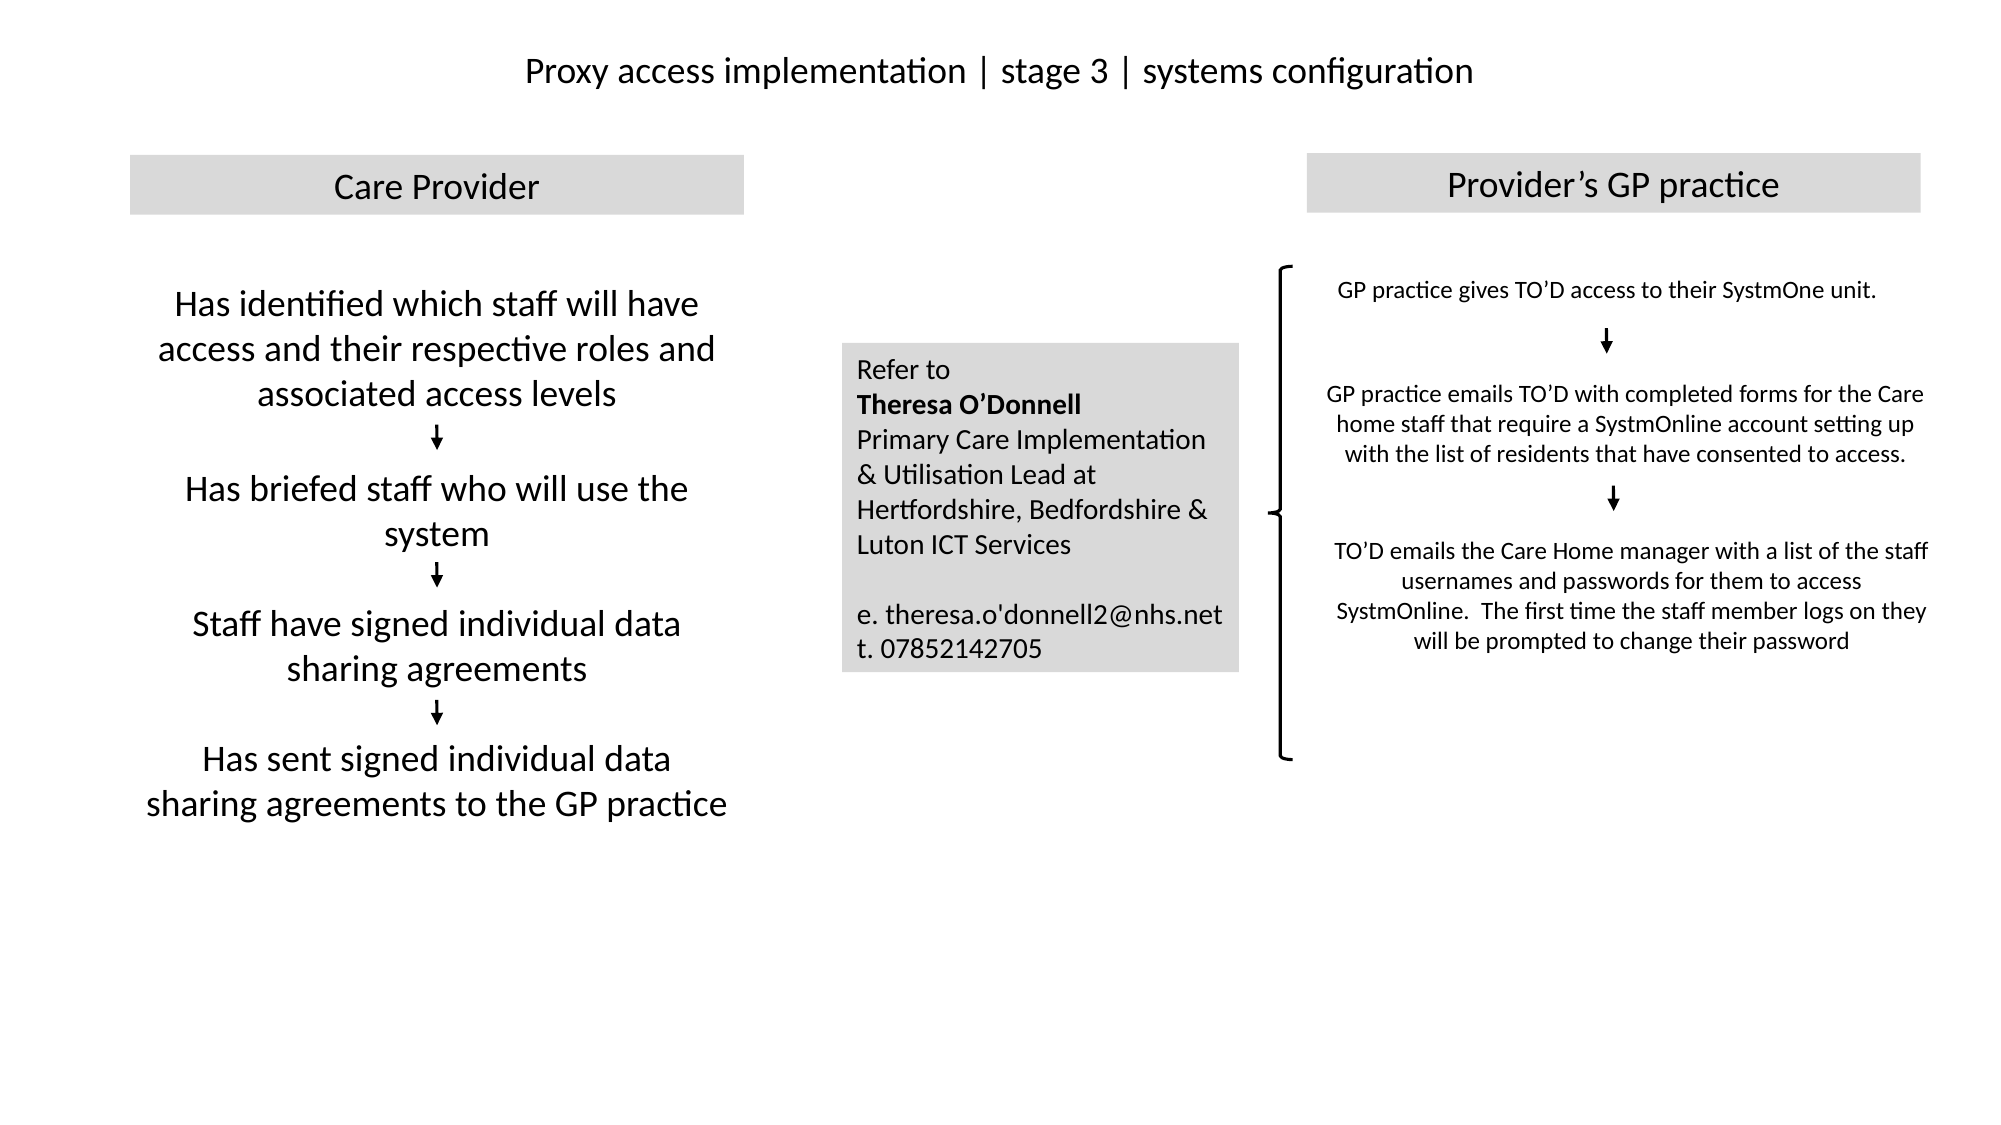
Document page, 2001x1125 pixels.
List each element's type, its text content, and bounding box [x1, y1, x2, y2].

text_box Has sent signed individual data sharing agreements to the GP practice [130, 727, 744, 832]
text_box Proxy access implementation | stage 3 | systems configuration [0, 38, 2000, 99]
text_box Has briefed staff who will use the system [130, 456, 744, 562]
text_box Refer to Theresa O’Donnell Primary Care Implementation & Utilisation Lead at Hertfordshire, Bedfordshire & Luton ICT Services e. theresa.o'donnell2@nhs.net t. 07852142705 [842, 342, 1239, 673]
text_box [1268, 265, 1293, 761]
text_box GP practice gives TO’D access to their SystmOne unit. [1306, 266, 1921, 311]
text_box Care Provider [130, 154, 744, 215]
text_box TO’D emails the Care Home manager with a list of the staff usernames and passwords for them to access SystmOnline. The first time the staff member logs on they will be prompted to change their password [1319, 527, 1946, 662]
text_box Has identified which staff will have access and their respective roles and associated access levels [130, 271, 744, 421]
text_box GP practice emails TO’D with completed forms for the Care home staff that require a SystmOnline account setting up with the list of residents that have consented to access. [1306, 370, 1946, 475]
text_box Provider’s GP practice [1306, 153, 1921, 213]
text_box Staff have signed individual data sharing agreements [130, 591, 744, 697]
